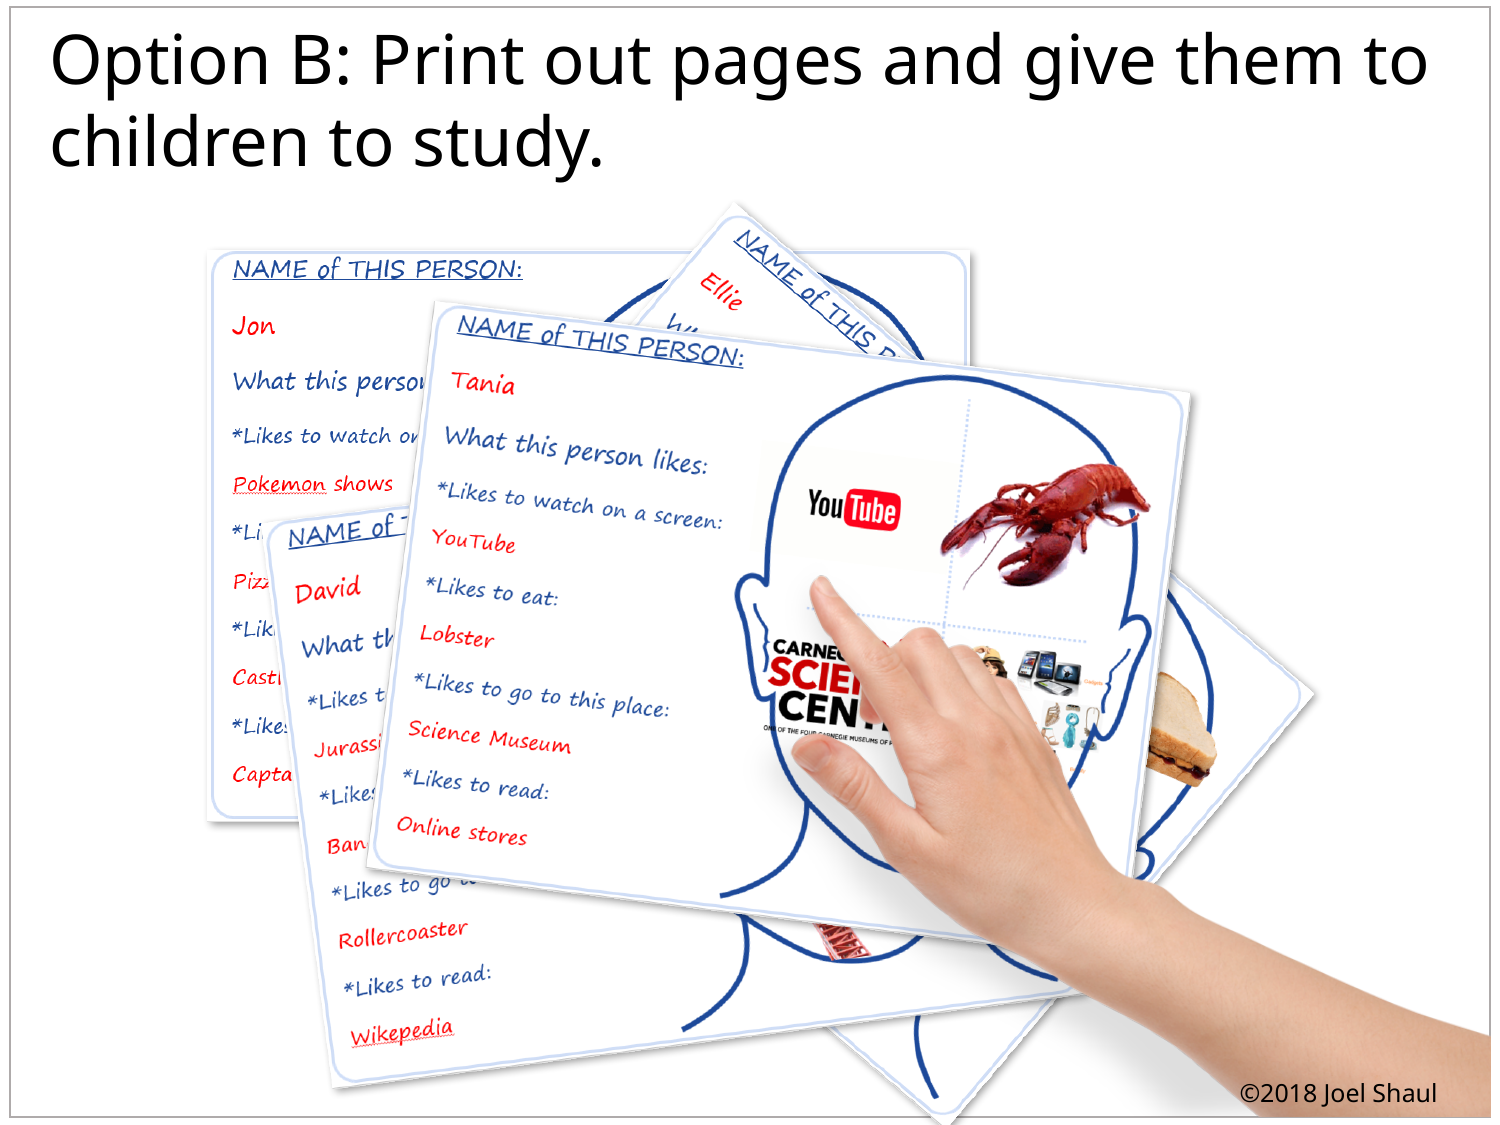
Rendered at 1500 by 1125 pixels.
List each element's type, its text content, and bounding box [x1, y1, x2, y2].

text_box Option B: Print out pages and give them to children to study. [34, 8, 1459, 326]
picture [207, 203, 1491, 1125]
text_box [9, 6, 1491, 1118]
